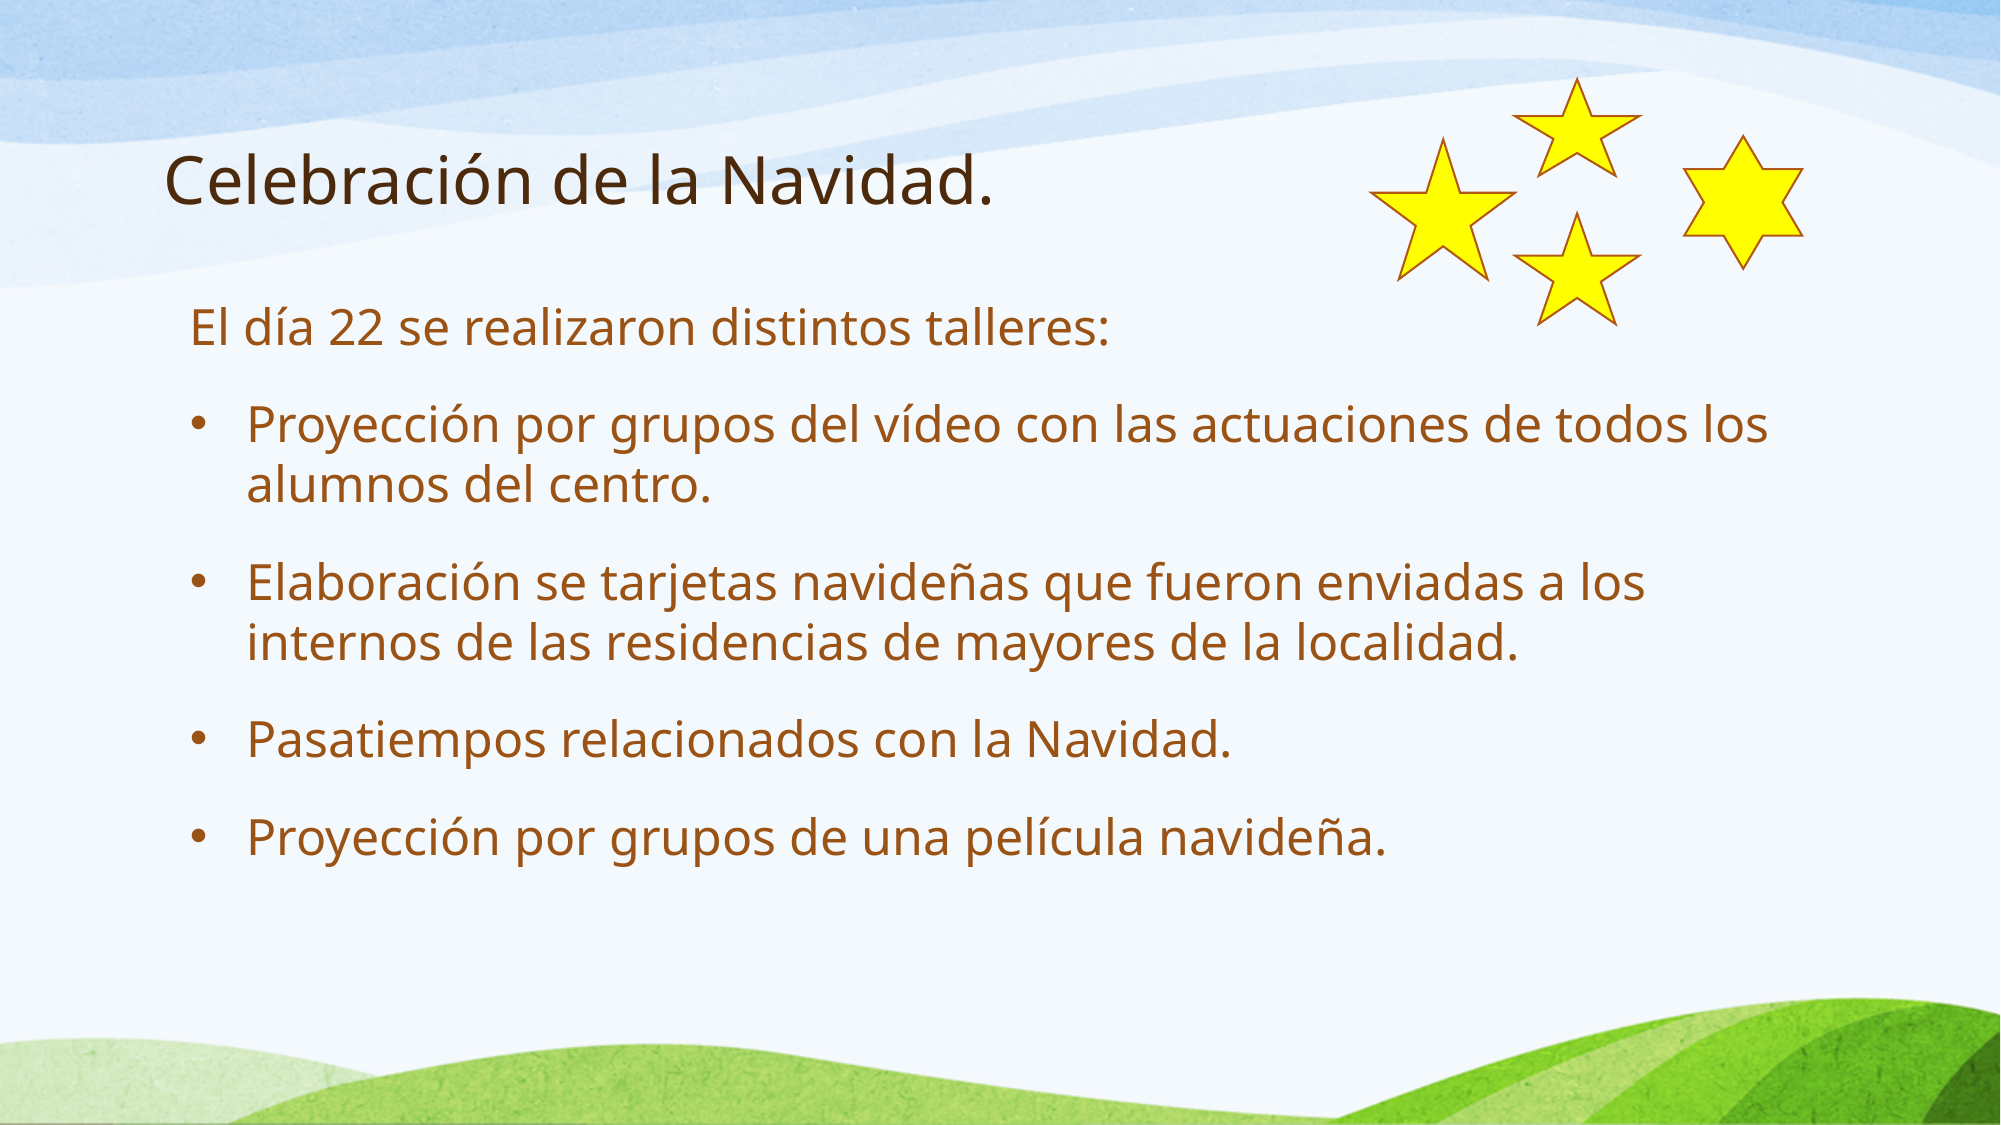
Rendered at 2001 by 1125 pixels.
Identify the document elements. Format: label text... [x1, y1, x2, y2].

text_box [1511, 210, 1643, 327]
picture [0, 0, 2001, 1125]
text_box [1682, 134, 1804, 271]
text_box [1368, 135, 1519, 283]
list El día 22 se realizaron distintos talleres: Proyección por grupos del vídeo con las actuaciones de todos los alumnos del centro. Elaboración se tarjetas navideñas que fueron enviadas a los internos de las residencias de mayores de la localidad. Pasatiempos relacionados con la Navidad. Proyección por grupos de una película navideña. [174, 287, 1825, 982]
text_box [1511, 76, 1644, 179]
title Celebración de la Navidad. [148, 26, 1799, 227]
